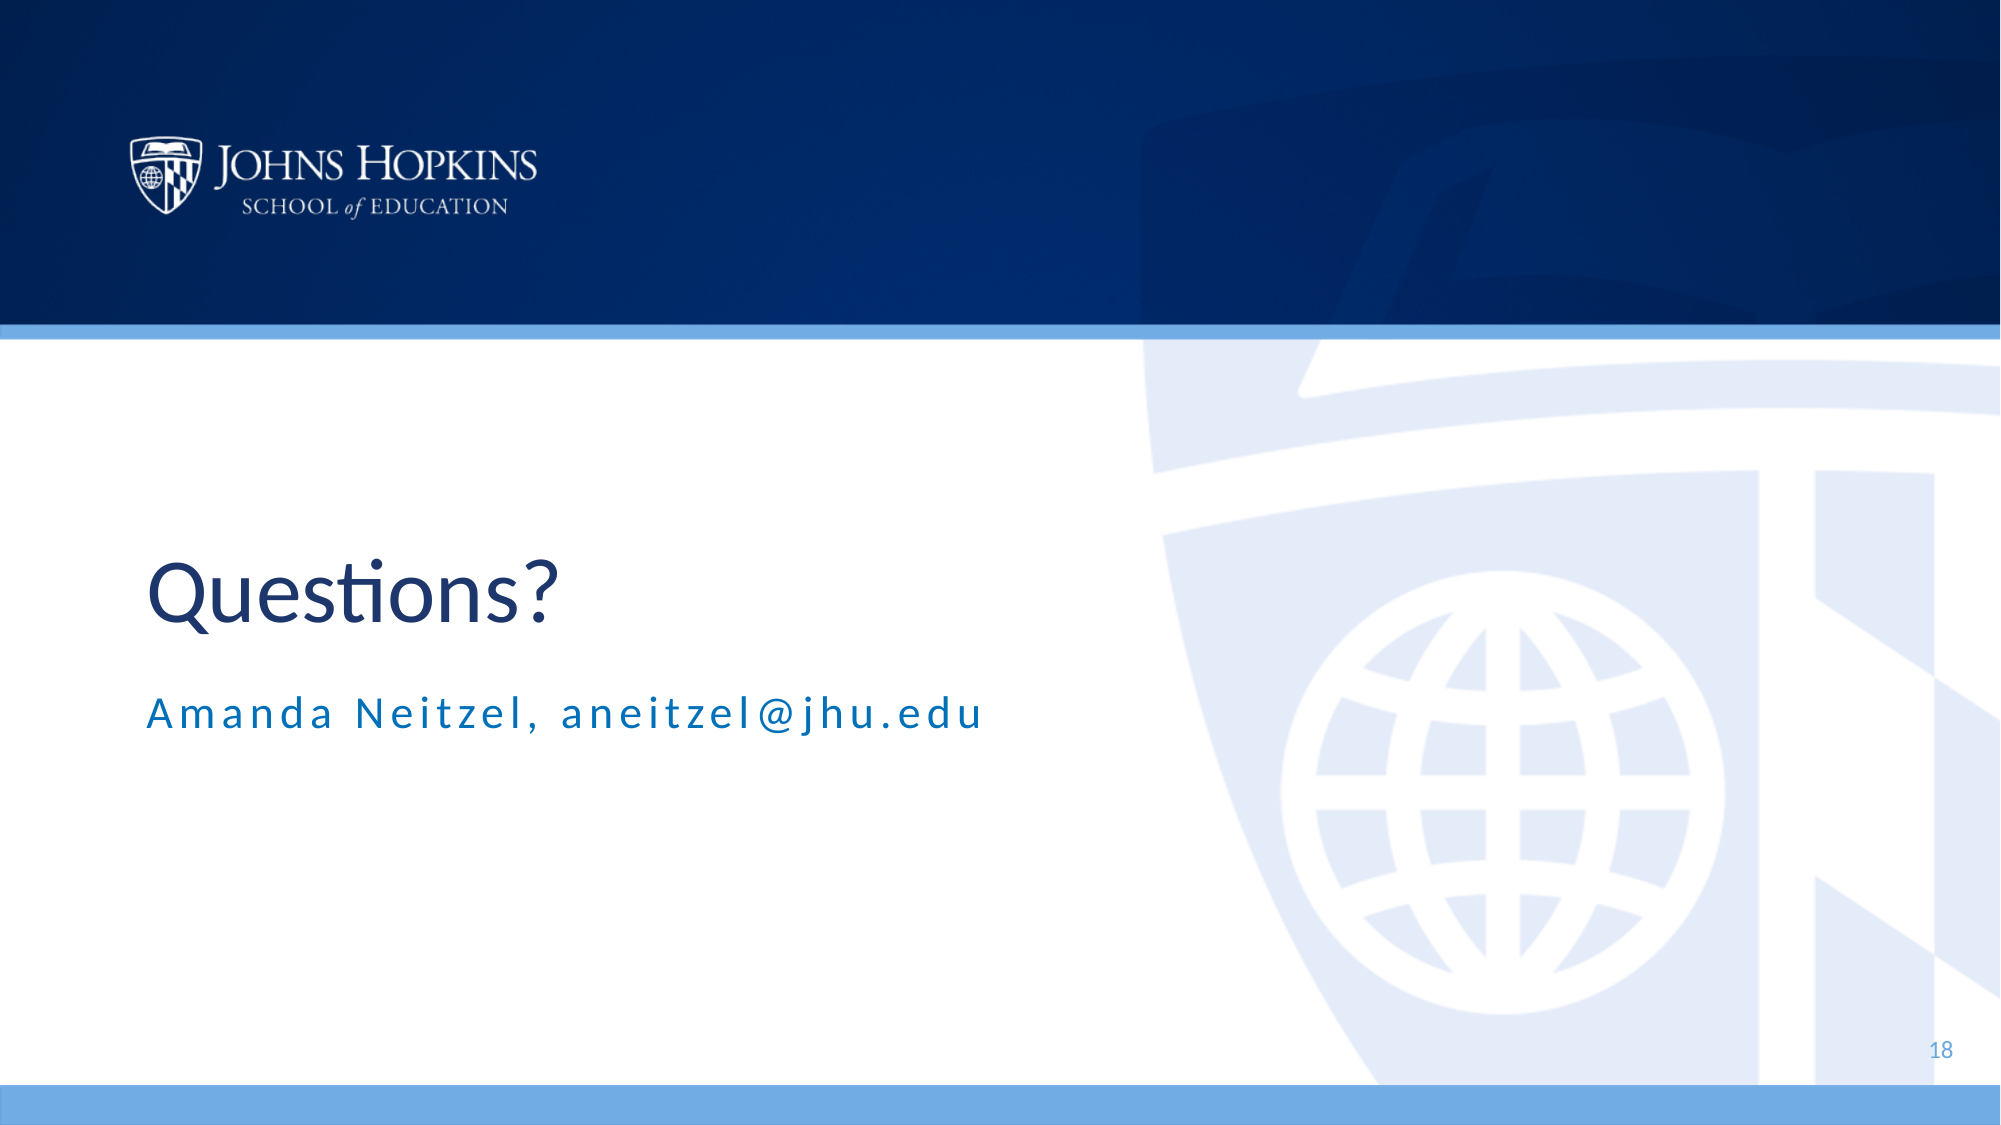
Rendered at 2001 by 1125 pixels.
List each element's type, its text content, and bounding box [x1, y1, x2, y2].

subtitle Amanda Neitzel, aneitzel@jhu.edu [131, 681, 1859, 869]
slide_number 18 [1889, 1025, 1969, 1073]
picture [0, 0, 2001, 1125]
title Questions? [131, 368, 1857, 650]
